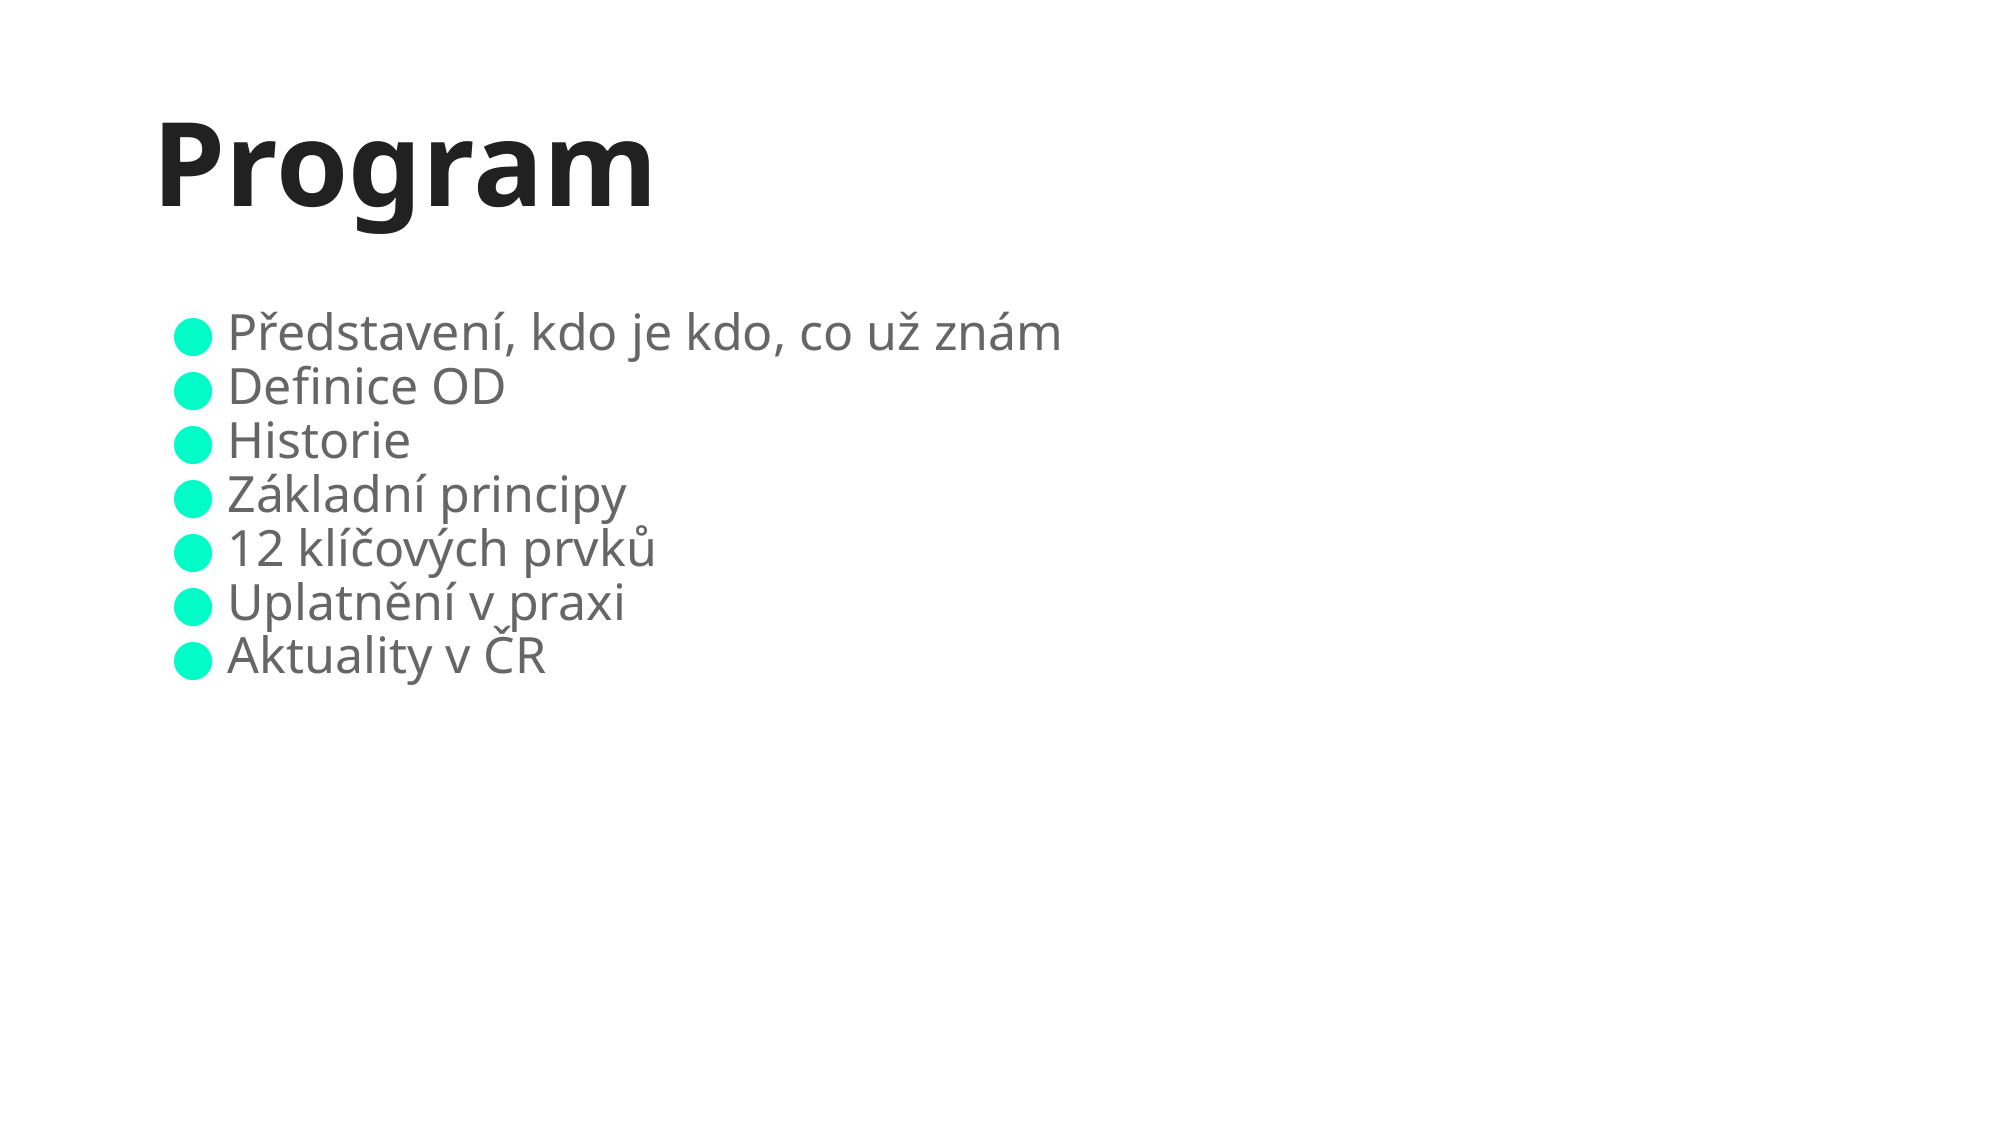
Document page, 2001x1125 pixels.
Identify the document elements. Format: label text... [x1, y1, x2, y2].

list Představení, kdo je kdo, co už znám Definice OD Historie Základní principy 12 klíčových prvků Uplatnění v praxi Aktuality v ČR [137, 299, 1863, 1014]
title Program [137, 59, 1863, 278]
